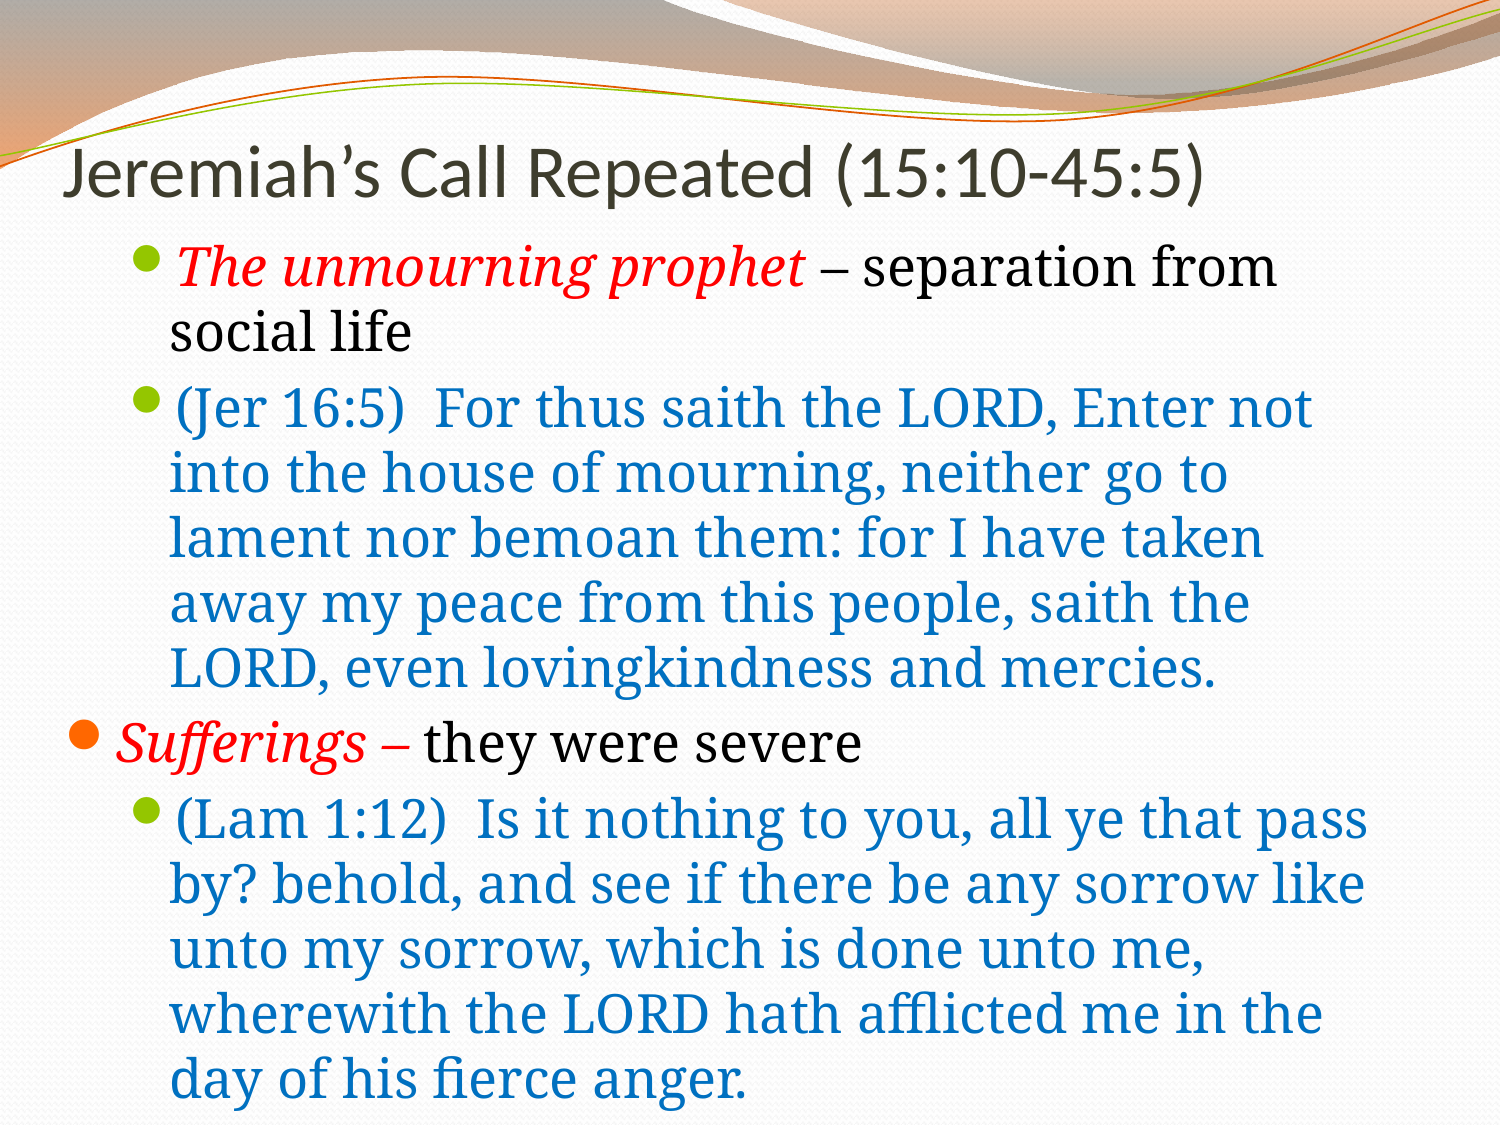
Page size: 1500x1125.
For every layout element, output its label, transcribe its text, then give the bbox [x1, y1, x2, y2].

list The unmourning prophet – separation from social life (Jer 16:5) For thus saith the LORD, Enter not into the house of mourning, neither go to lament nor bemoan them: for I have taken away my peace from this people, saith the LORD, even lovingkindness and mercies. Sufferings – they were severe (Lam 1:12) Is it nothing to you, all ye that pass by? behold, and see if there be any sorrow like unto my sorrow, which is done unto me, wherewith the LORD hath afflicted me in the day of his fierce anger. [50, 224, 1425, 1100]
title Jeremiah’s Call Repeated (15:10-45:5) [62, 24, 1413, 213]
